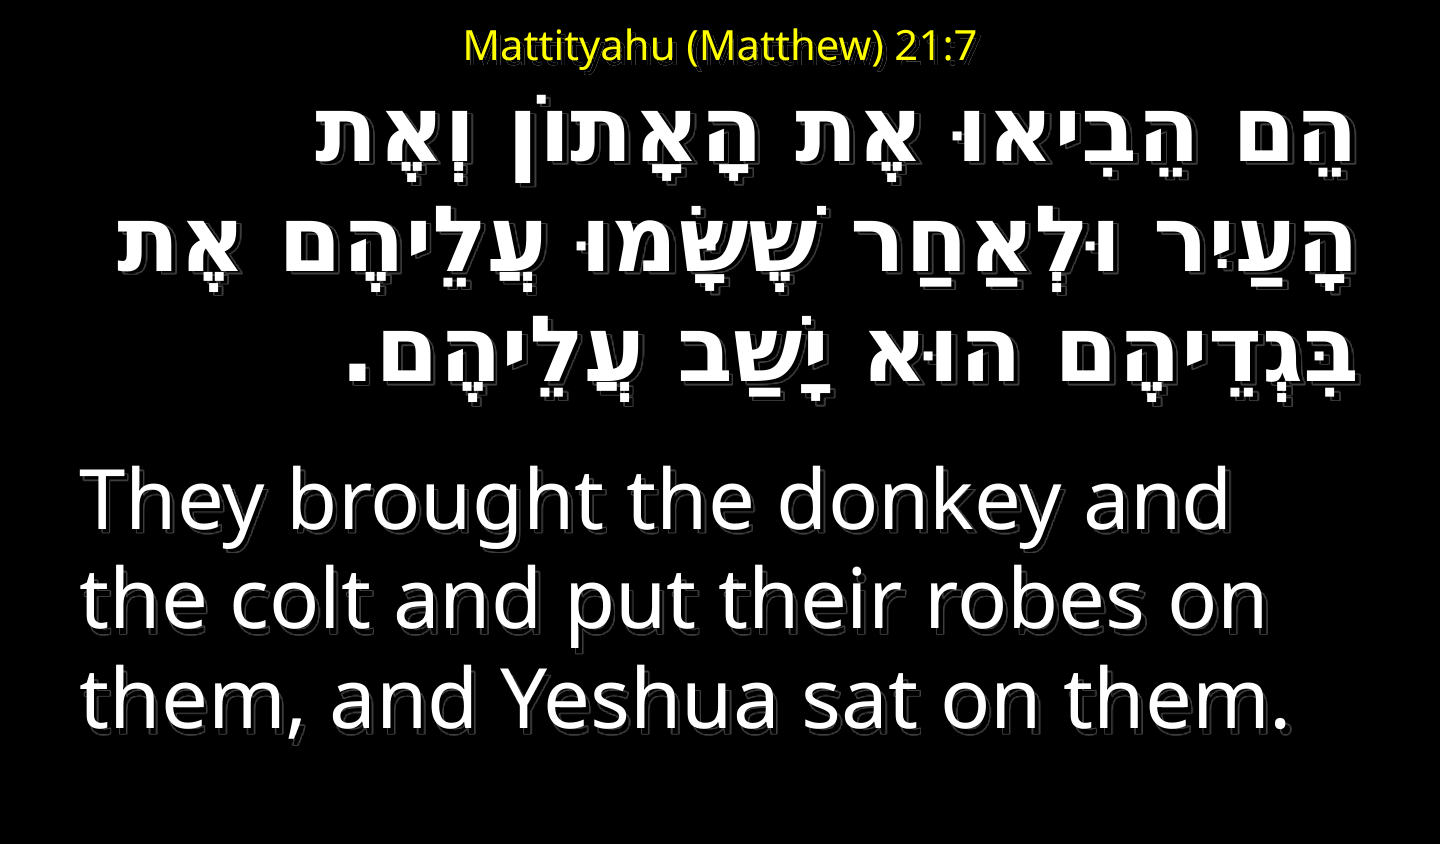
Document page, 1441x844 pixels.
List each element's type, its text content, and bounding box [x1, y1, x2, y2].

list הֵם הֵבִיאוּ אֶת הָאָתוֹן וְאֶת הָעַיִר וּלְאַחַר שֶׁשָּׂמוּ עֲלֵיהֶם אֶת בִּגְדֵיהֶם הוּא יָשַׁב עֲלֵיהֶם. They brought the donkey and the colt and put their robes on them, and Yeshua sat on them. [71, 65, 1369, 825]
title Mattityahu (Matthew) 21:7 [234, 9, 1207, 79]
